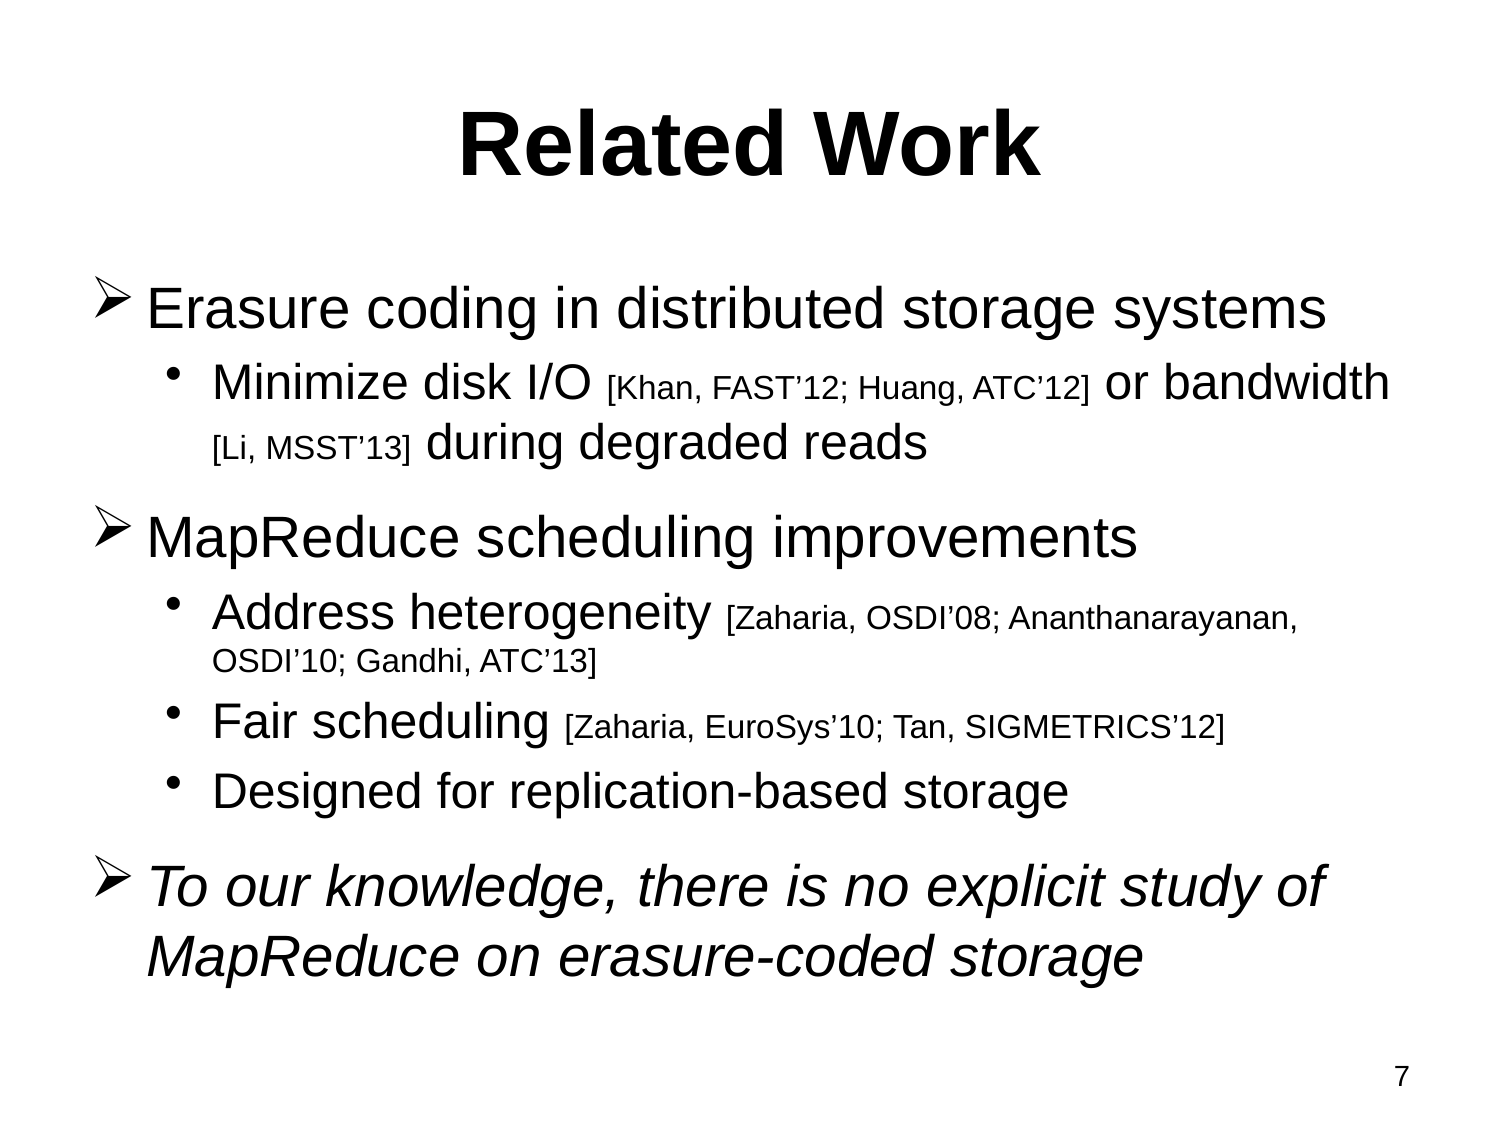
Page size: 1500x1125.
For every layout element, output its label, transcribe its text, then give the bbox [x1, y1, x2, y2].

list Erasure coding in distributed storage systems Minimize disk I/O [Khan, FAST’12; Huang, ATC’12] or bandwidth [Li, MSST’13] during degraded reads MapReduce scheduling improvements Address heterogeneity [Zaharia, OSDI’08; Ananthanarayanan, OSDI’10; Gandhi, ATC’13] Fair scheduling [Zaharia, EuroSys’10; Tan, SIGMETRICS’12] Designed for replication-based storage To our knowledge, there is no explicit study of MapReduce on erasure-coded storage [75, 262, 1425, 1005]
slide_number 7 [1074, 1050, 1425, 1103]
title Related Work [75, 45, 1425, 233]
